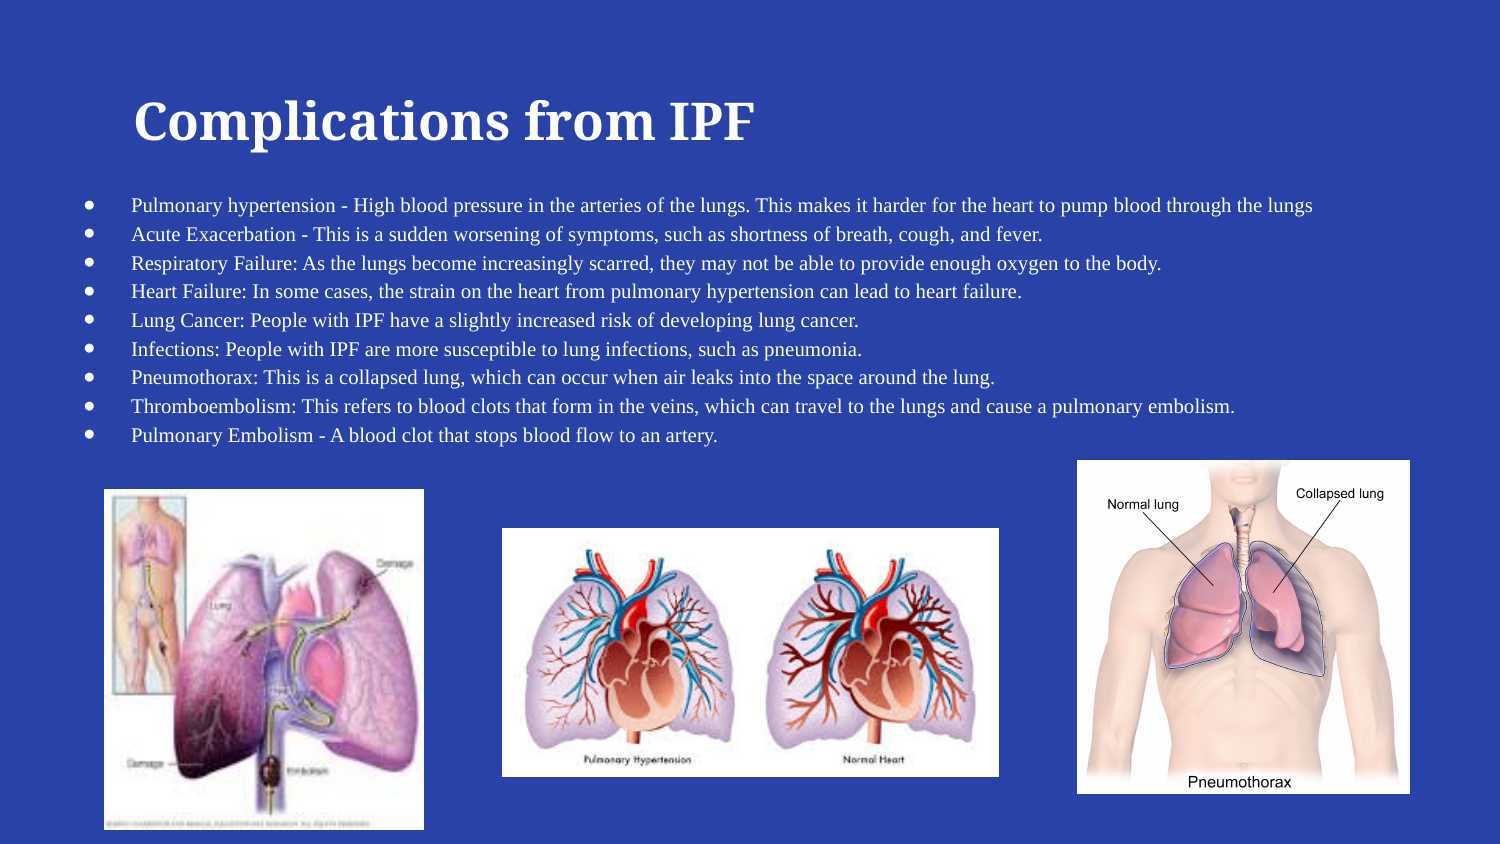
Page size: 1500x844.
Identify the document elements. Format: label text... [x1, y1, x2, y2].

picture [501, 528, 1000, 778]
title Complications from IPF [118, 72, 1382, 167]
picture [1077, 460, 1410, 794]
picture [104, 489, 424, 831]
list Pulmonary hypertension - High blood pressure in the arteries of the lungs. This makes it harder for the heart to pump blood through the lungs Acute Exacerbation - This is a sudden worsening of symptoms, such as shortness of breath, cough, and fever. Respiratory Failure: As the lungs become increasingly scarred, they may not be able to provide enough oxygen to the body. Heart Failure: In some cases, the strain on the heart from pulmonary hypertension can lead to heart failure. Lung Cancer: People with IPF have a slightly increased risk of developing lung cancer. Infections: People with IPF are more susceptible to lung infections, such as pneumonia. Pneumothorax: This is a collapsed lung, which can occur when air leaks into the space around the lung. Thromboembolism: This refers to blood clots that form in the veins, which can travel to the lungs and cause a pulmonary embolism. Pulmonary Embolism - A blood clot that stops blood flow to an artery. [41, 172, 1382, 484]
